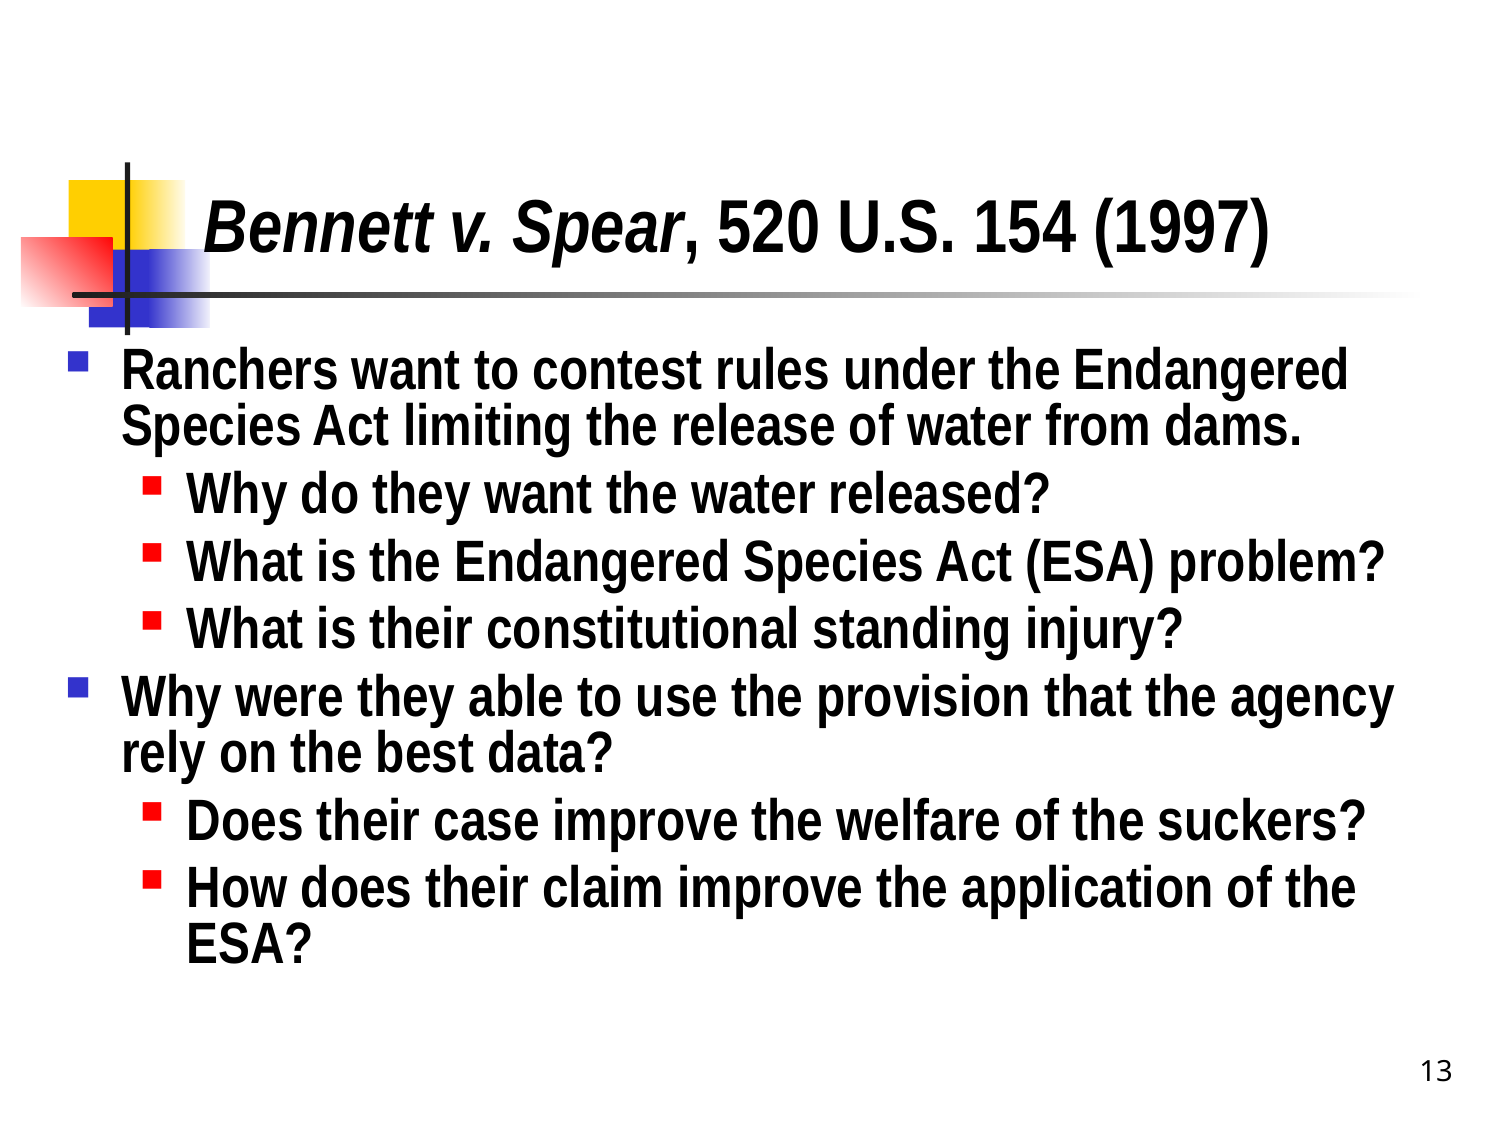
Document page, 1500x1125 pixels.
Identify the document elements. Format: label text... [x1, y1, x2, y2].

slide_number 13 [1155, 1024, 1468, 1100]
title Bennett v. Spear, 520 U.S. 154 (1997) [188, 35, 1468, 275]
list Ranchers want to contest rules under the Endangered Species Act limiting the release of water from dams. Why do they want the water released? What is the Endangered Species Act (ESA) problem? What is their constitutional standing injury? Why were they able to use the provision that the agency rely on the best data? Does their case improve the welfare of the suckers? How does their claim improve the application of the ESA? [50, 337, 1450, 1075]
